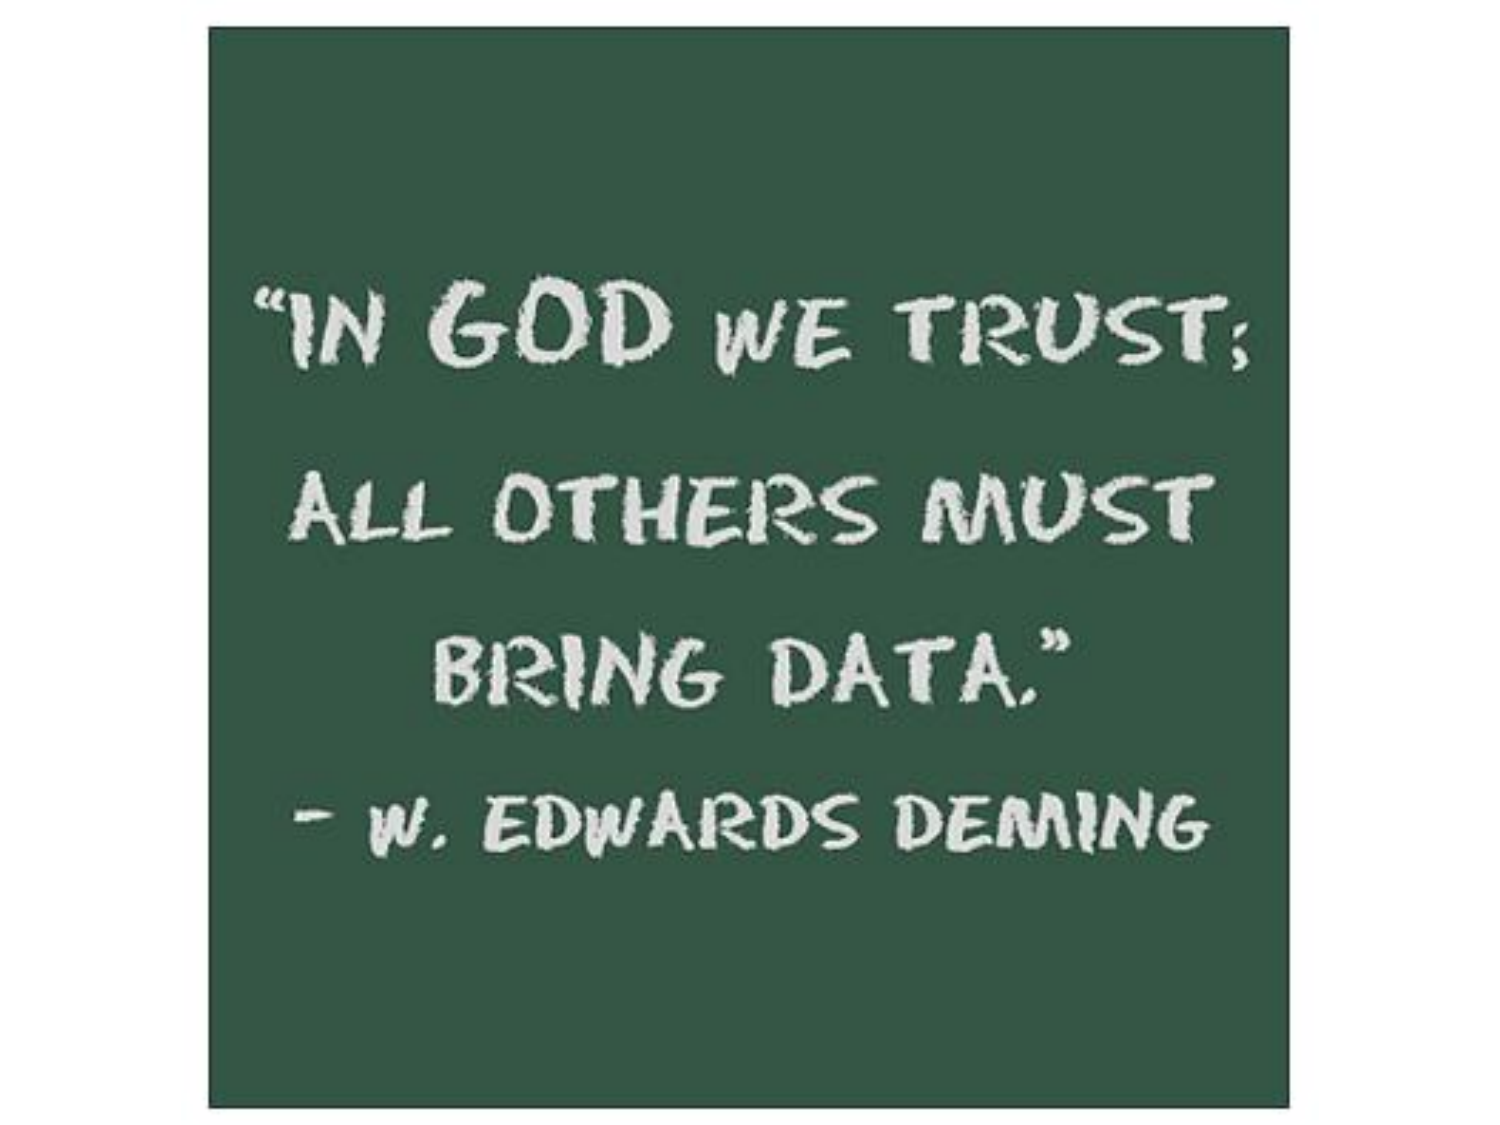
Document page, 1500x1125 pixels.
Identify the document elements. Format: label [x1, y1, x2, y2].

picture [180, 0, 1319, 1125]
